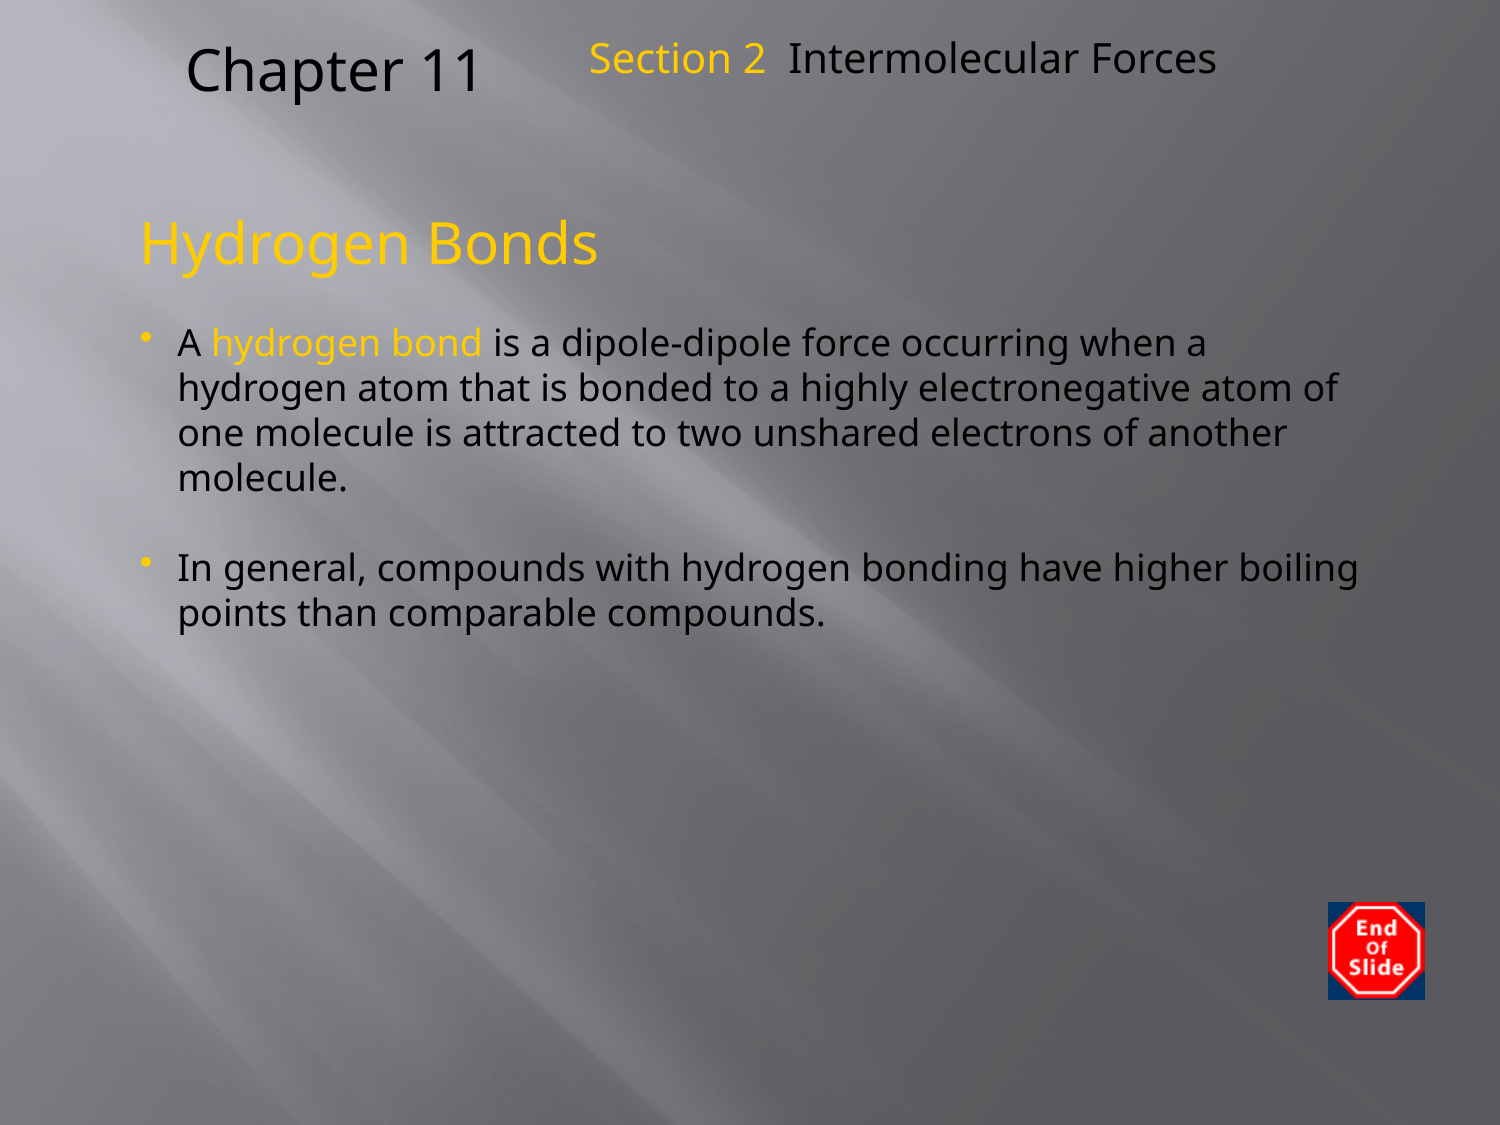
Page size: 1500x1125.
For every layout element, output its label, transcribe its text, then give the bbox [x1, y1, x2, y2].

text_box Chapter 11 [170, 25, 501, 110]
text_box Hydrogen Bonds [125, 199, 1390, 284]
text_box A hydrogen bond is a dipole-dipole force occurring when a hydrogen atom that is bonded to a highly electronegative atom of one molecule is attracted to two unshared electrons of another molecule. In general, compounds with hydrogen bonding have higher boiling points than comparable compounds. [125, 311, 1390, 642]
picture [1328, 902, 1426, 1001]
text_box Section 2 Intermolecular Forces [574, 24, 1341, 140]
